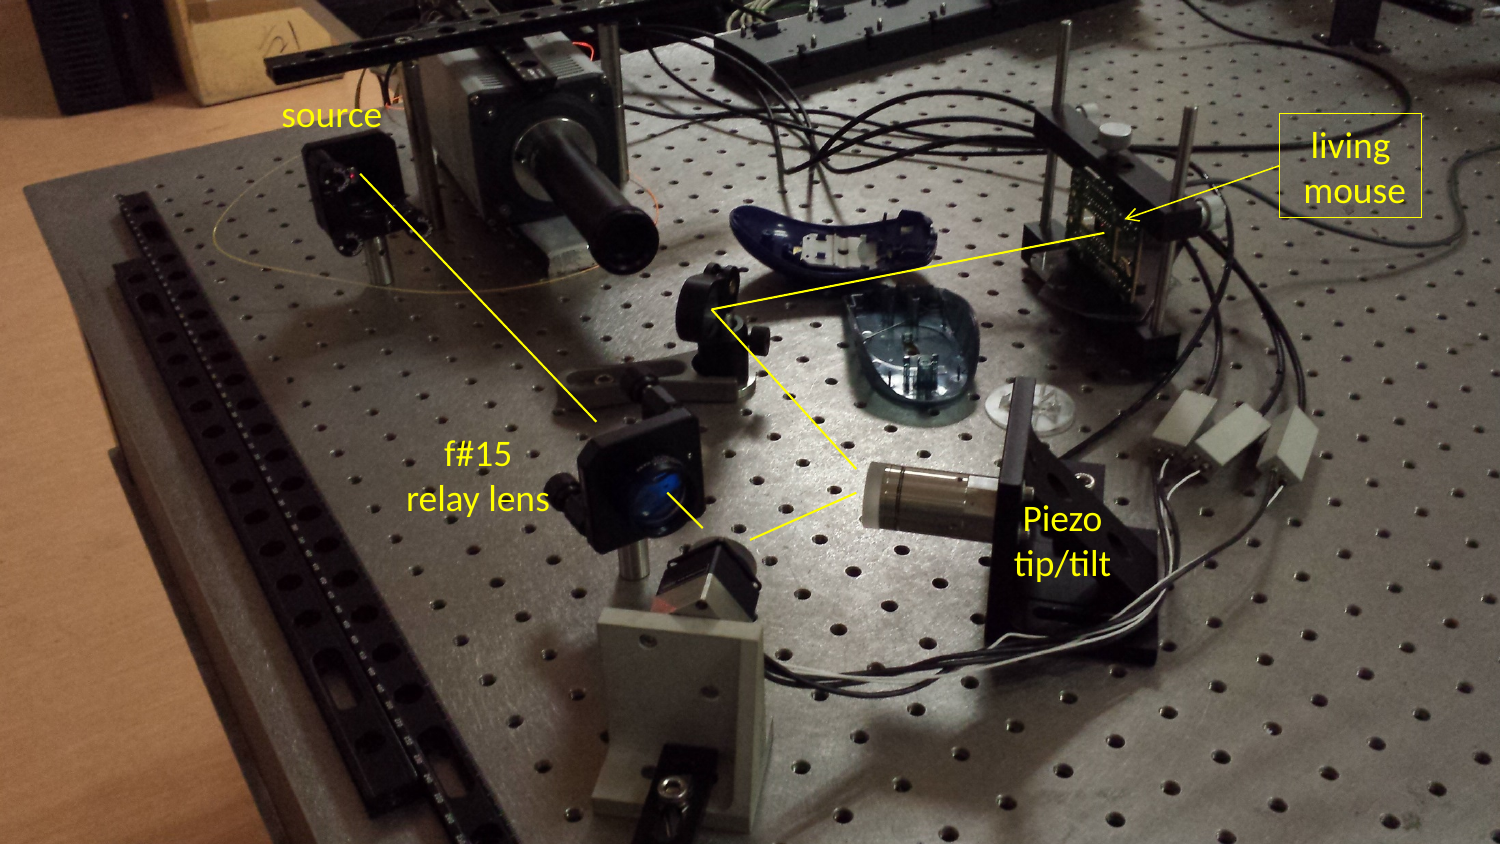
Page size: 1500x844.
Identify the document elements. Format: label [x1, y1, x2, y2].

text_box [666, 492, 703, 529]
text_box [711, 318, 857, 470]
picture [0, 0, 1500, 844]
text_box [1124, 165, 1280, 220]
text_box [711, 232, 1105, 310]
text_box [359, 173, 597, 422]
text_box [749, 492, 857, 541]
